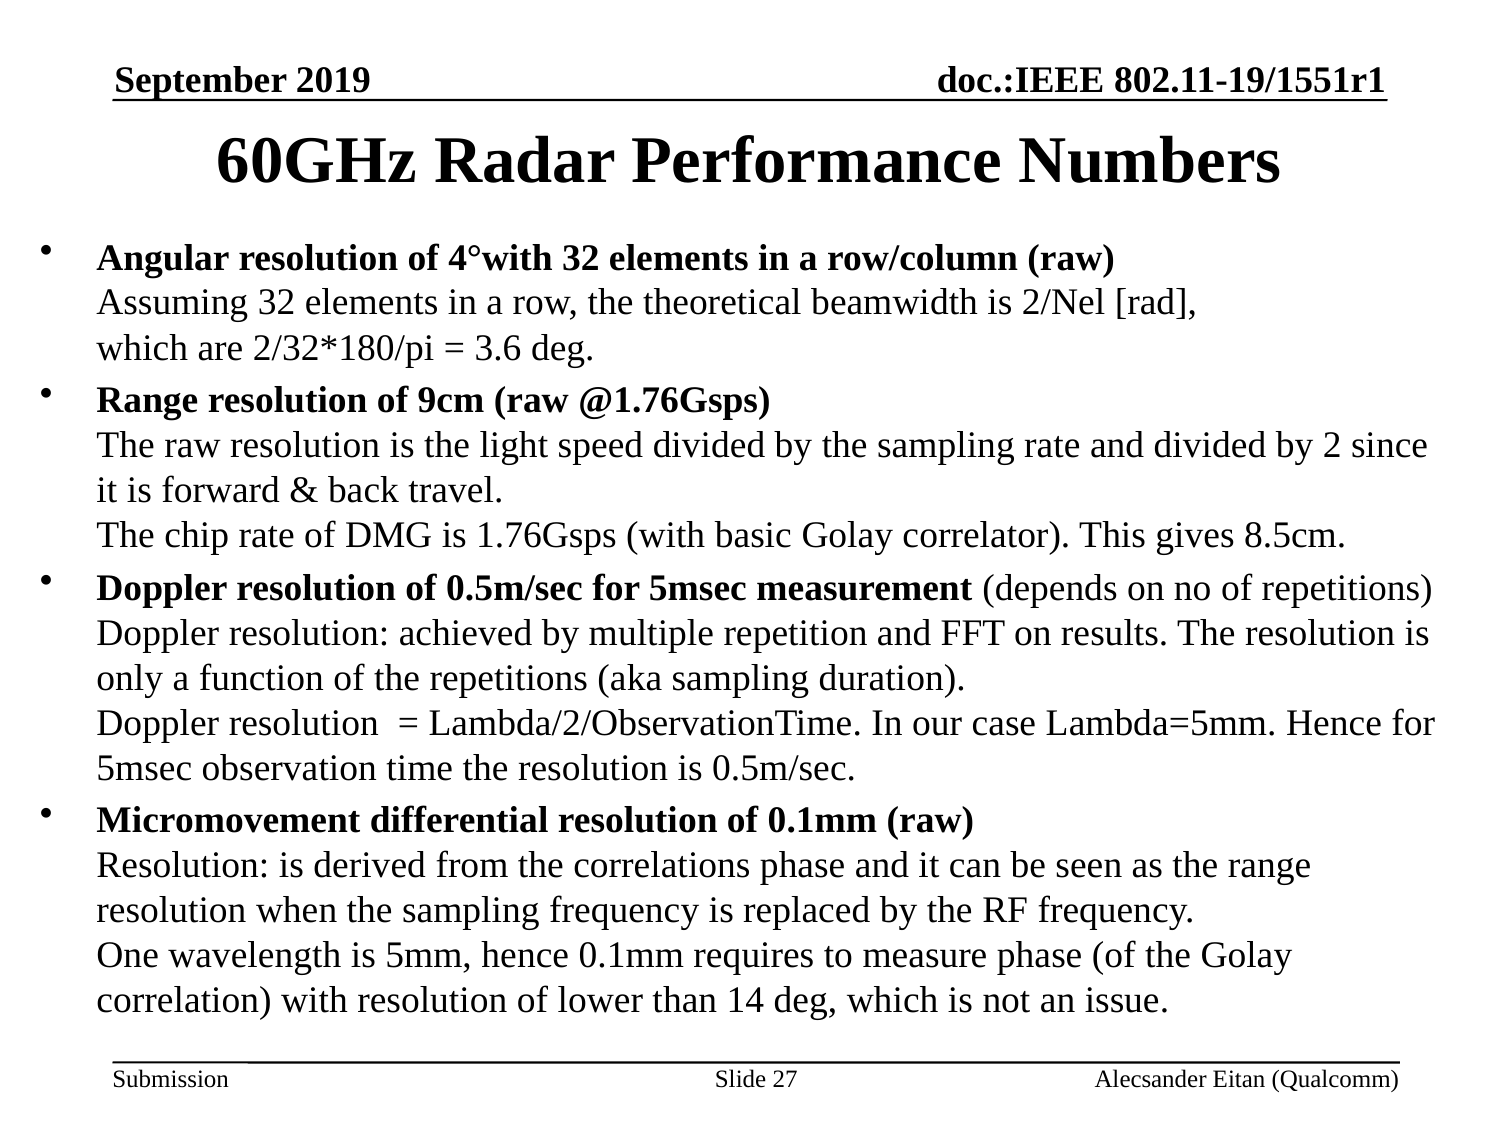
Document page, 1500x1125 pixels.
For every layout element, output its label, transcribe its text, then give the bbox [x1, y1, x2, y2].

list Angular resolution of 4°with 32 elements in a row/column (raw) Assuming 32 elements in a row, the theoretical beamwidth is 2/Nel [rad], which are 2/32*180/pi = 3.6 deg. Range resolution of 9cm (raw @1.76Gsps) The raw resolution is the light speed divided by the sampling rate and divided by 2 since it is forward & back travel. The chip rate of DMG is 1.76Gsps (with basic Golay correlator). This gives 8.5cm. Doppler resolution of 0.5m/sec for 5msec measurement (depends on no of repetitions) Doppler resolution: achieved by multiple repetition and FFT on results. The resolution is only a function of the repetitions (aka sampling duration). Doppler resolution = Lambda/2/ObservationTime. In our case Lambda=5mm. Hence for 5msec observation time the resolution is 0.5m/sec. Micromovement differential resolution of 0.1mm (raw) Resolution: is derived from the correlations phase and it can be seen as the range resolution when the sampling frequency is replaced by the RF frequency. One wavelength is 5mm, hence 0.1mm requires to measure phase (of the Golay correlation) with resolution of lower than 14 deg, which is not an issue. [24, 224, 1463, 1025]
text_box Alecsander Eitan (Qualcomm) [1094, 1062, 1400, 1093]
slide_number Slide 27 [712, 1061, 800, 1093]
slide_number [114, 54, 374, 101]
title 60GHz Radar Performance Numbers [112, 112, 1388, 200]
